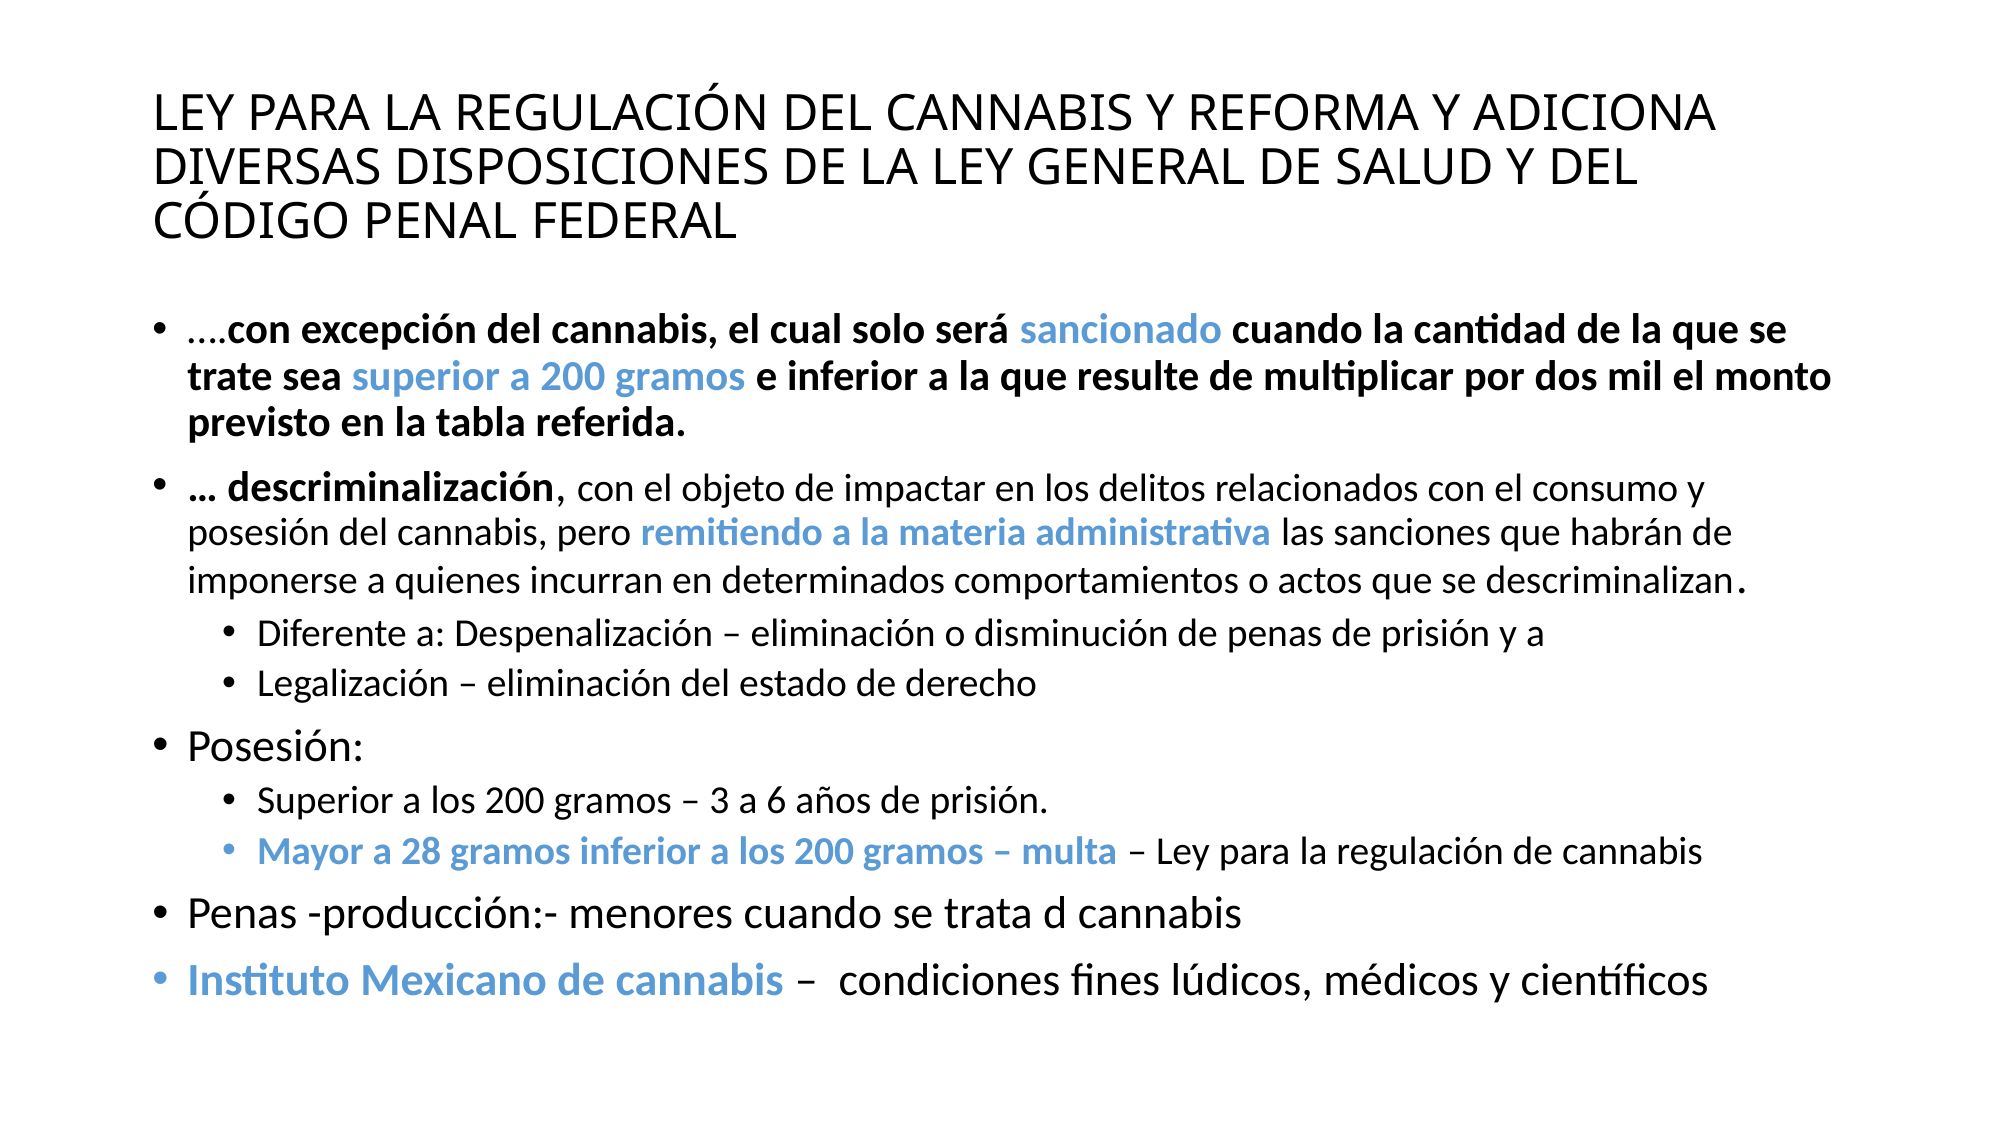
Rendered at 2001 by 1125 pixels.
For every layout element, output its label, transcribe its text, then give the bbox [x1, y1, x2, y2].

title LEY PARA LA REGULACIÓN DEL CANNABIS Y REFORMA Y ADICIONA DIVERSAS DISPOSICIONES DE LA LEY GENERAL DE SALUD Y DEL CÓDIGO PENAL FEDERAL [137, 59, 1863, 278]
list ….con excepción del cannabis, el cual solo será sancionado cuando la cantidad de la que se trate sea superior a 200 gramos e inferior a la que resulte de multiplicar por dos mil el monto previsto en la tabla referida. … descriminalización, con el objeto de impactar en los delitos relacionados con el consumo y posesión del cannabis, pero remitiendo a la materia administrativa las sanciones que habrán de imponerse a quienes incurran en determinados comportamientos o actos que se descriminalizan. Diferente a: Despenalización – eliminación o disminución de penas de prisión y a Legalización – eliminación del estado de derecho Posesión: Superior a los 200 gramos – 3 a 6 años de prisión. Mayor a 28 gramos inferior a los 200 gramos – multa – Ley para la regulación de cannabis Penas -producción:- menores cuando se trata d cannabis Instituto Mexicano de cannabis – condiciones fines lúdicos, médicos y científicos [137, 299, 1863, 1014]
